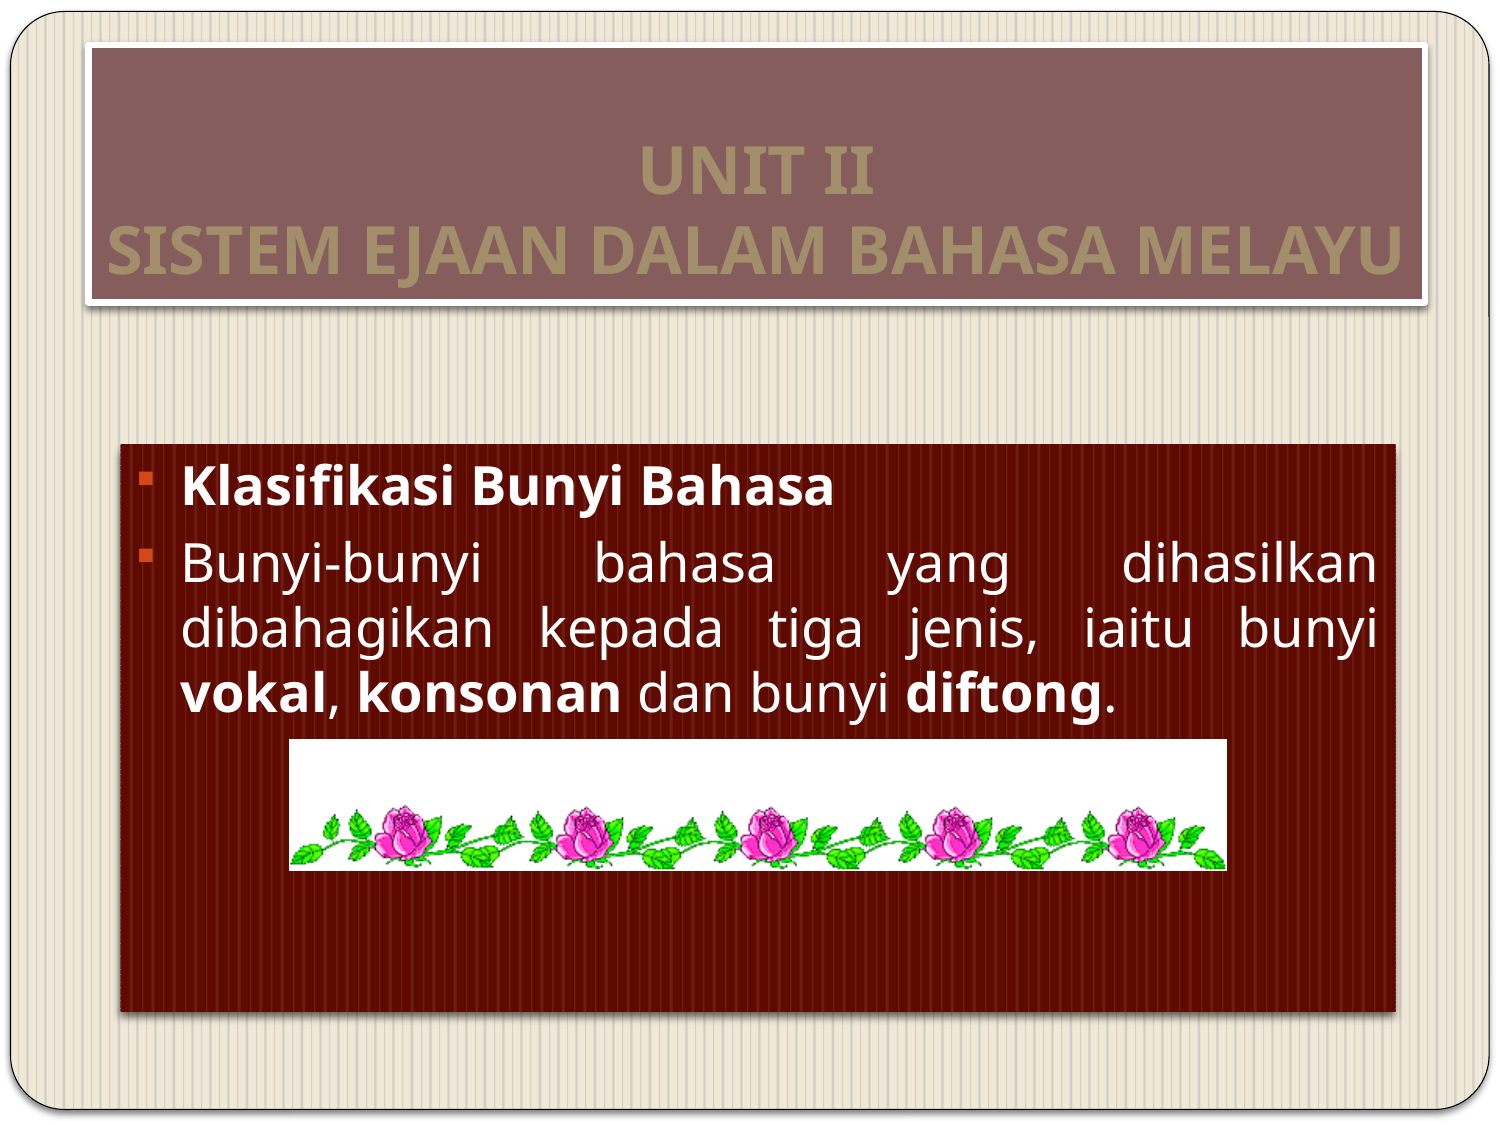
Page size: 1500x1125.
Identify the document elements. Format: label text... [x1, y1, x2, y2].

list Klasifikasi Bunyi Bahasa Bunyi-bunyi bahasa yang dihasilkan dibahagikan kepada tiga jenis, iaitu bunyi vokal, konsonan dan bunyi diftong. [120, 444, 1396, 1012]
title UNIT II SISTEM EJAAN DALAM BAHASA MELAYU [85, 42, 1428, 306]
picture [289, 739, 1228, 872]
